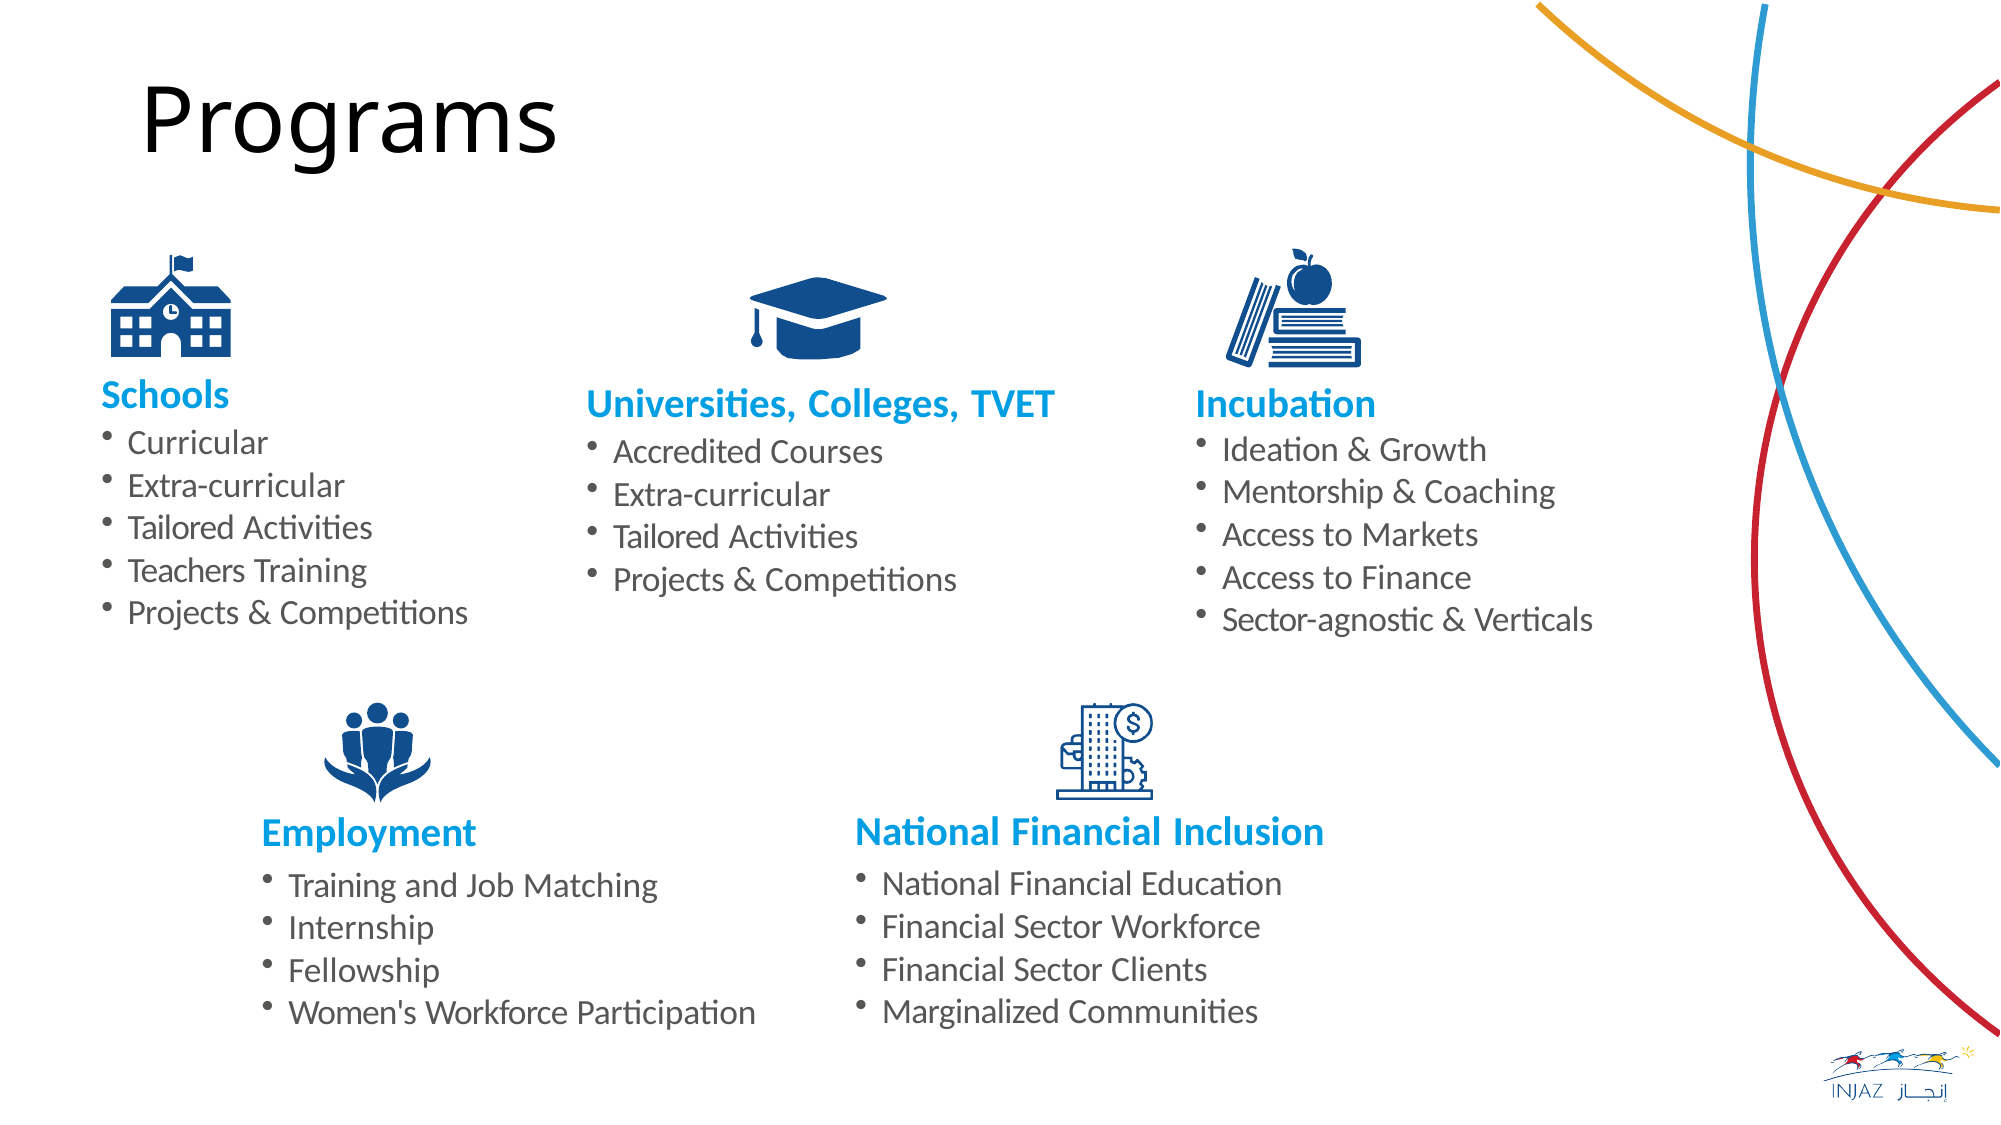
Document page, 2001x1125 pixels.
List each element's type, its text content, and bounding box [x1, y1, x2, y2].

text_box [751, 308, 763, 348]
text_box Universities, Colleges, TVET Accredited Courses Extra-curricular Tailored Activities Projects & Competitions [585, 372, 1084, 599]
picture [1056, 703, 1153, 800]
text_box [324, 726, 431, 803]
text_box [1268, 337, 1361, 368]
picture [1822, 1046, 1974, 1102]
text_box National Financial Inclusion National Financial Education Financial Sector Workforce Financial Sector Clients Marginalized Communities [853, 795, 1356, 1031]
text_box Employment Training and Job Matching Internship Fellowship Women's Workforce Participation [260, 796, 800, 1032]
text_box Schools Curricular Extra-curricular Tailored Activities Teachers Training Projects & Competitions [99, 363, 500, 633]
text_box [776, 317, 861, 360]
text_box [367, 702, 388, 724]
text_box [1535, 2, 2000, 1037]
text_box [1225, 277, 1346, 368]
text_box [1286, 248, 1332, 306]
text_box [749, 277, 888, 319]
text_box [392, 712, 409, 729]
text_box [111, 254, 231, 357]
text_box [346, 712, 363, 729]
text_box Incubation Ideation & Growth Mentorship & Coaching Access to Markets Access to Finance Sector-agnostic & Verticals [1194, 375, 1535, 639]
title Programs [83, 0, 1130, 210]
